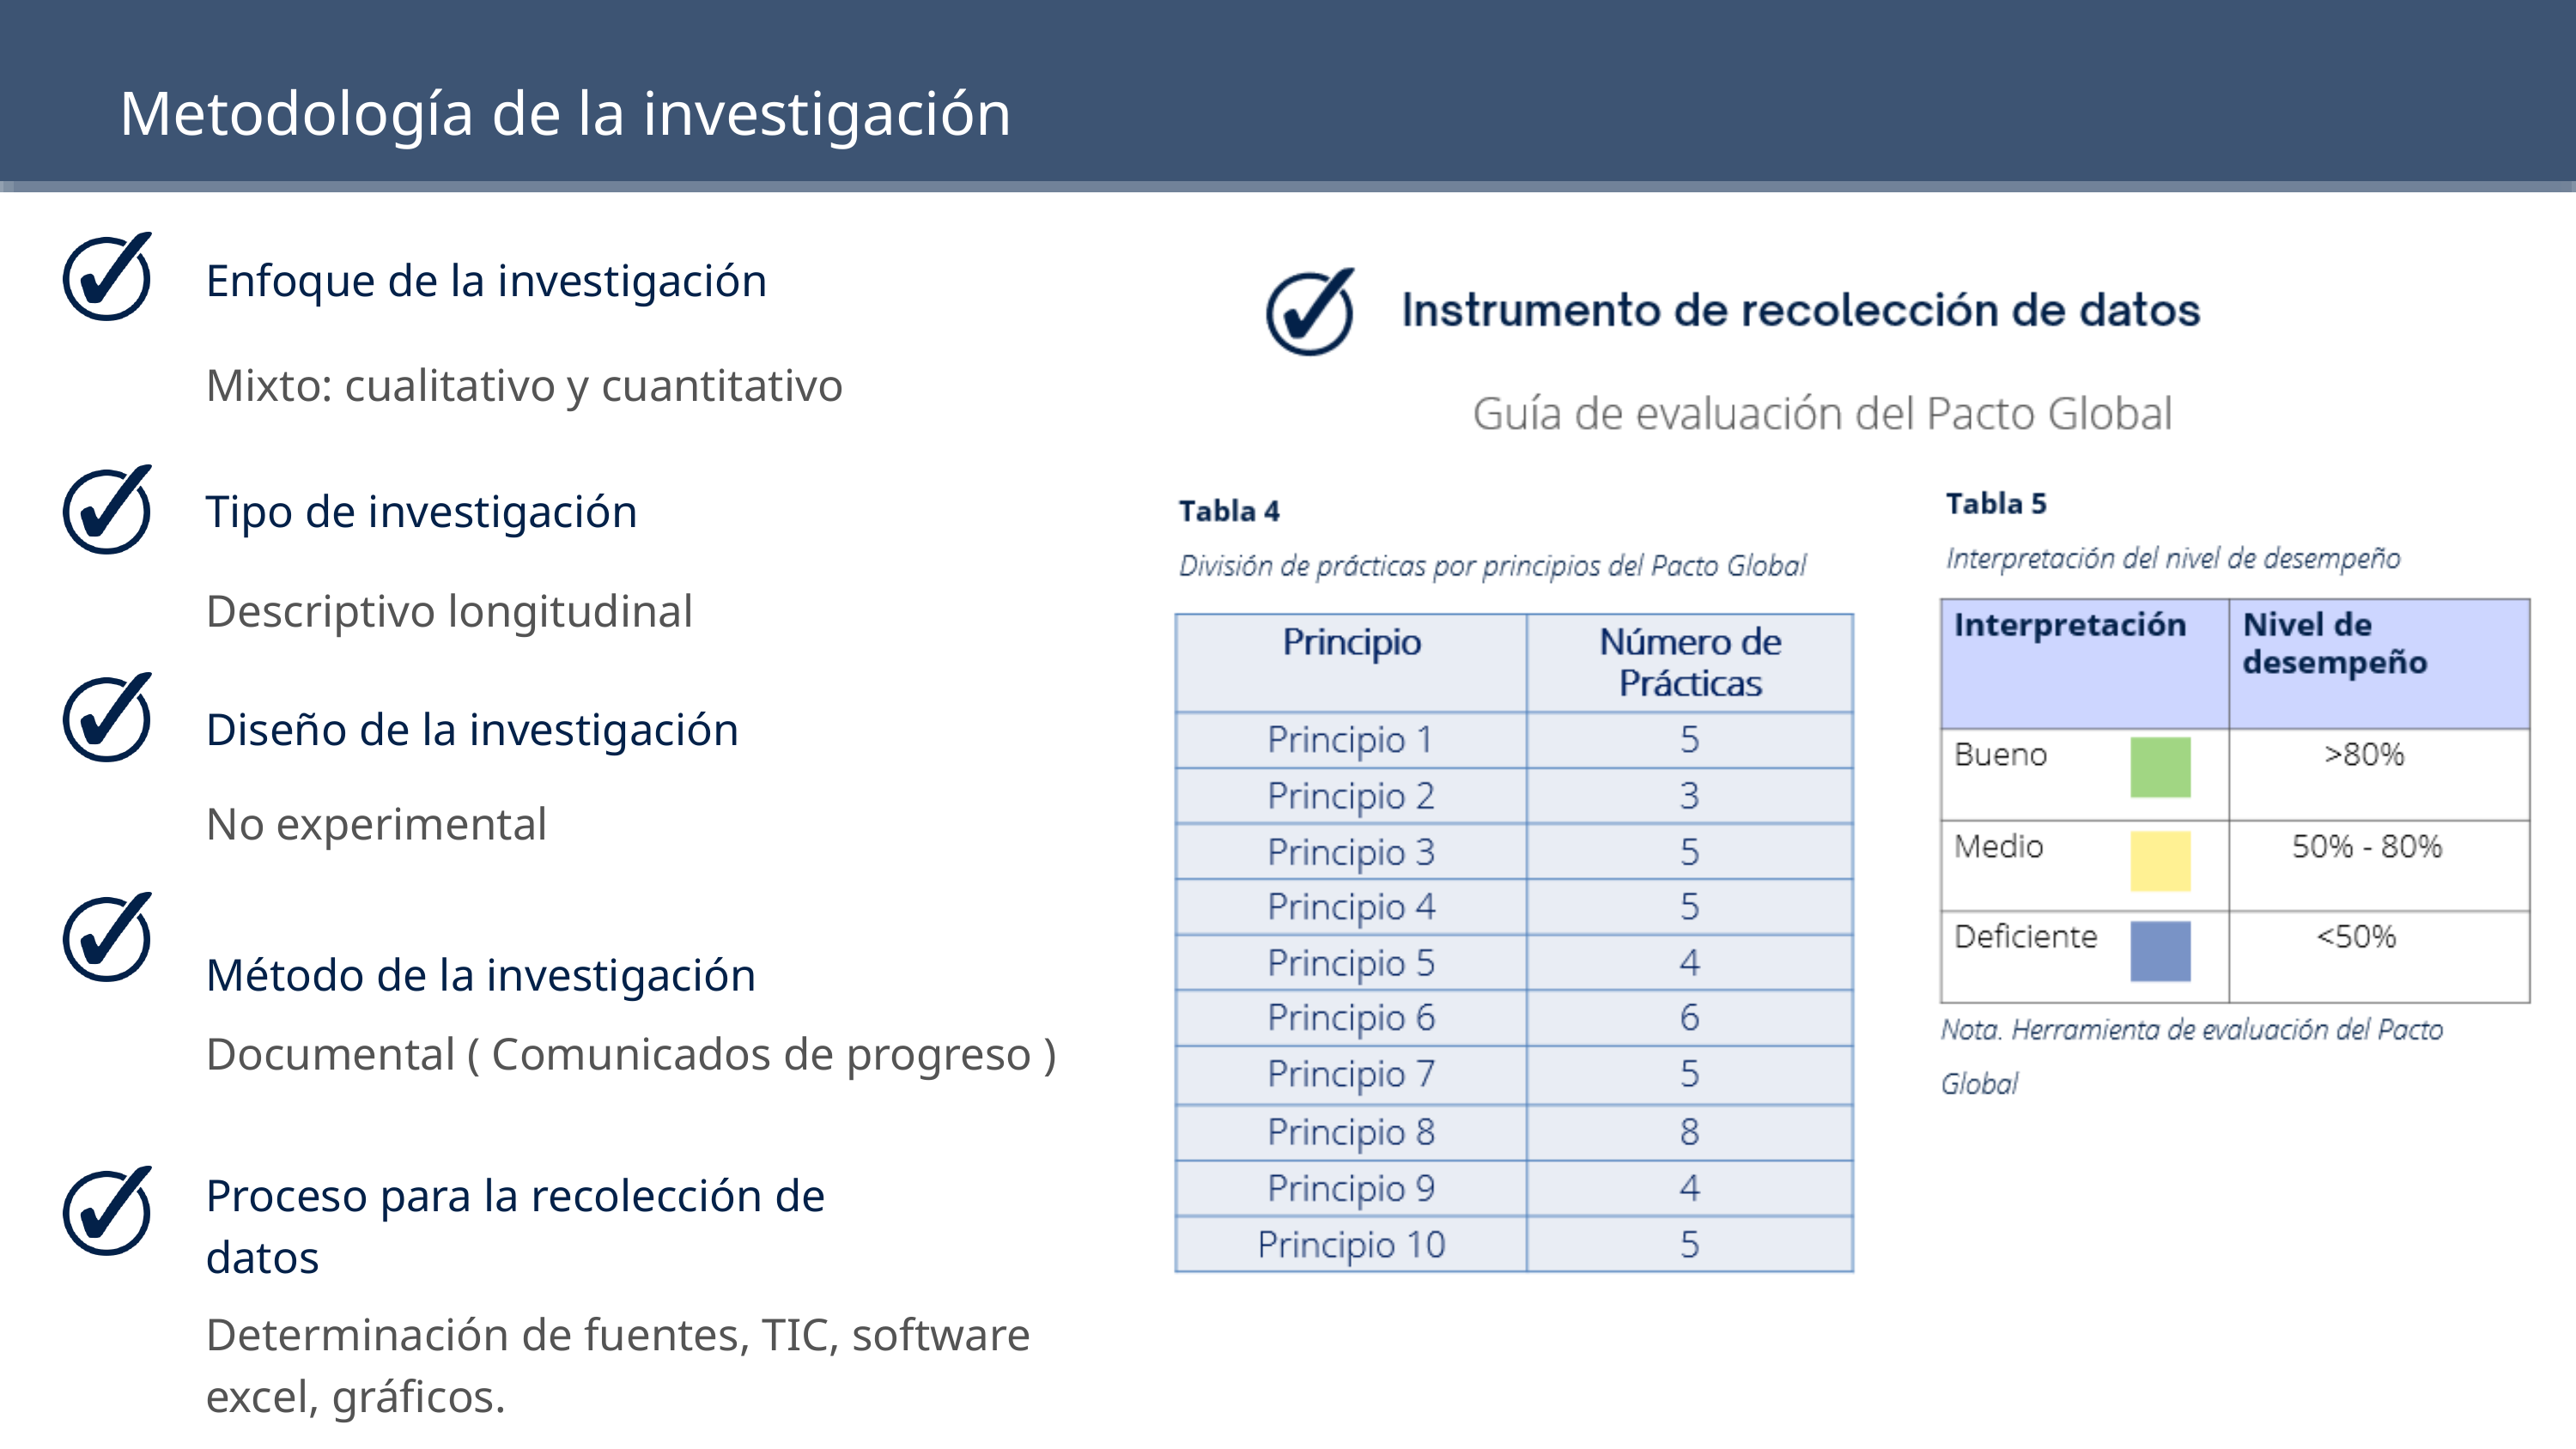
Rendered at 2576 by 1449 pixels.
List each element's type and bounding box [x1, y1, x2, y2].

picture [0, 0, 2576, 193]
text_box [63, 231, 1069, 1074]
text_box [63, 1159, 1069, 1416]
picture [1122, 243, 2560, 1305]
